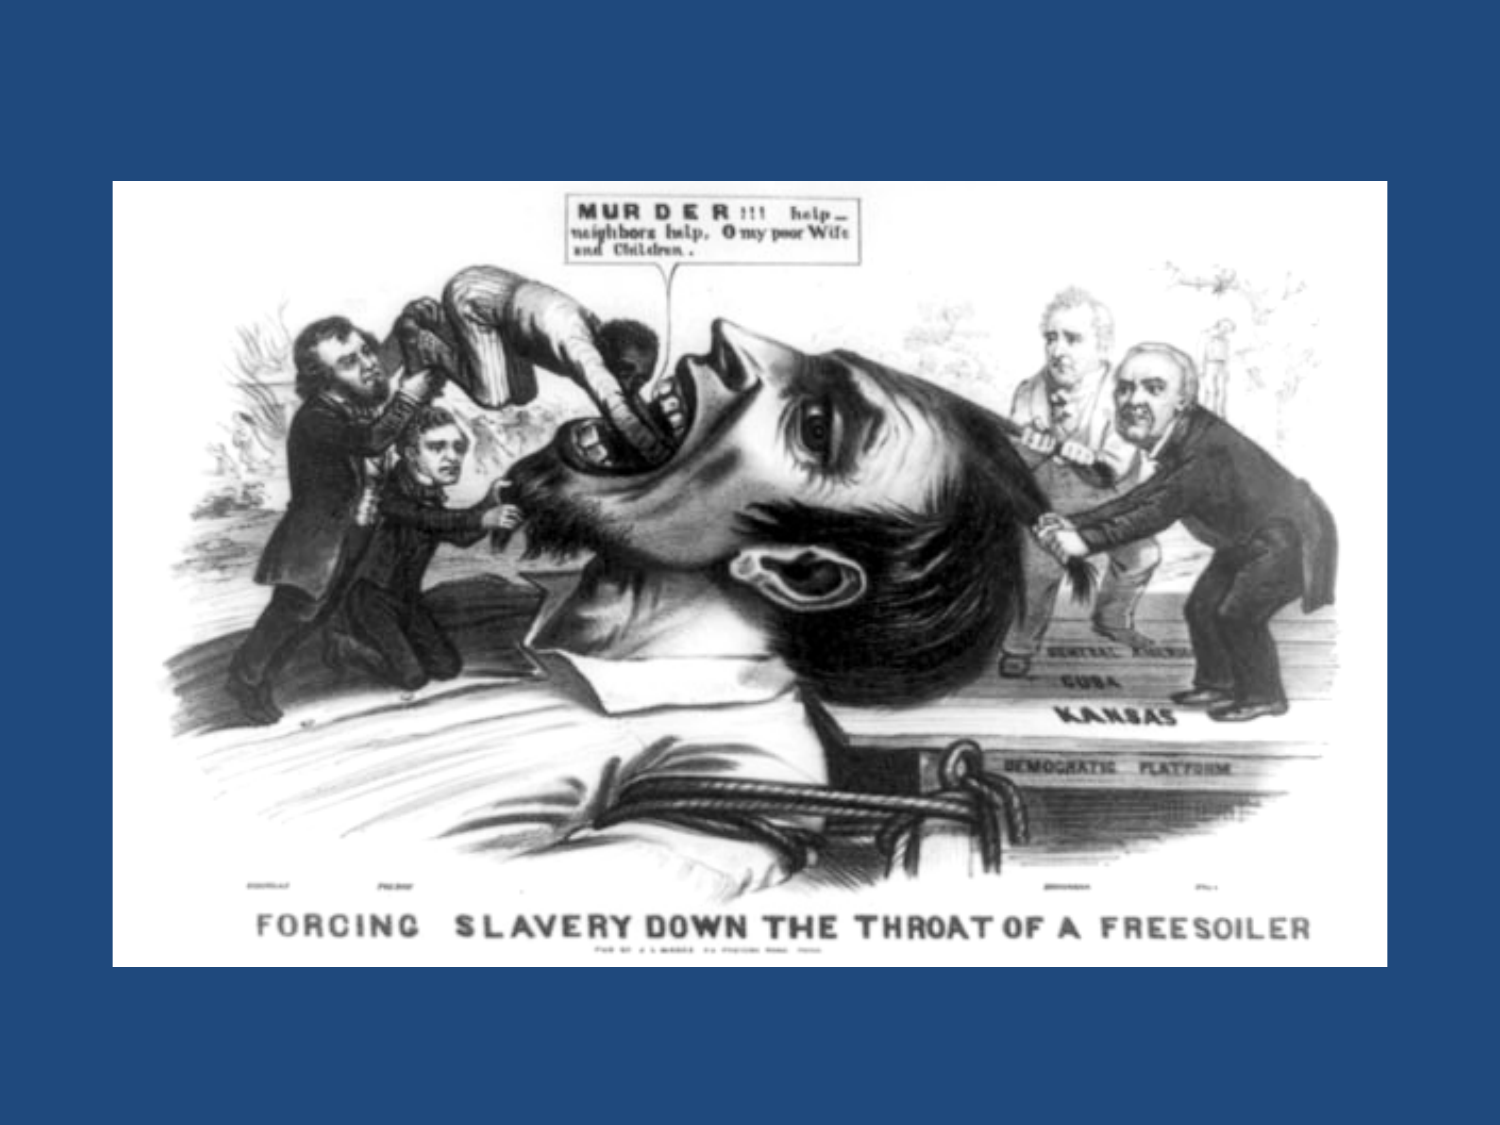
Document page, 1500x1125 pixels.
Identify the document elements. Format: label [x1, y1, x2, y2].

picture [112, 181, 1388, 967]
